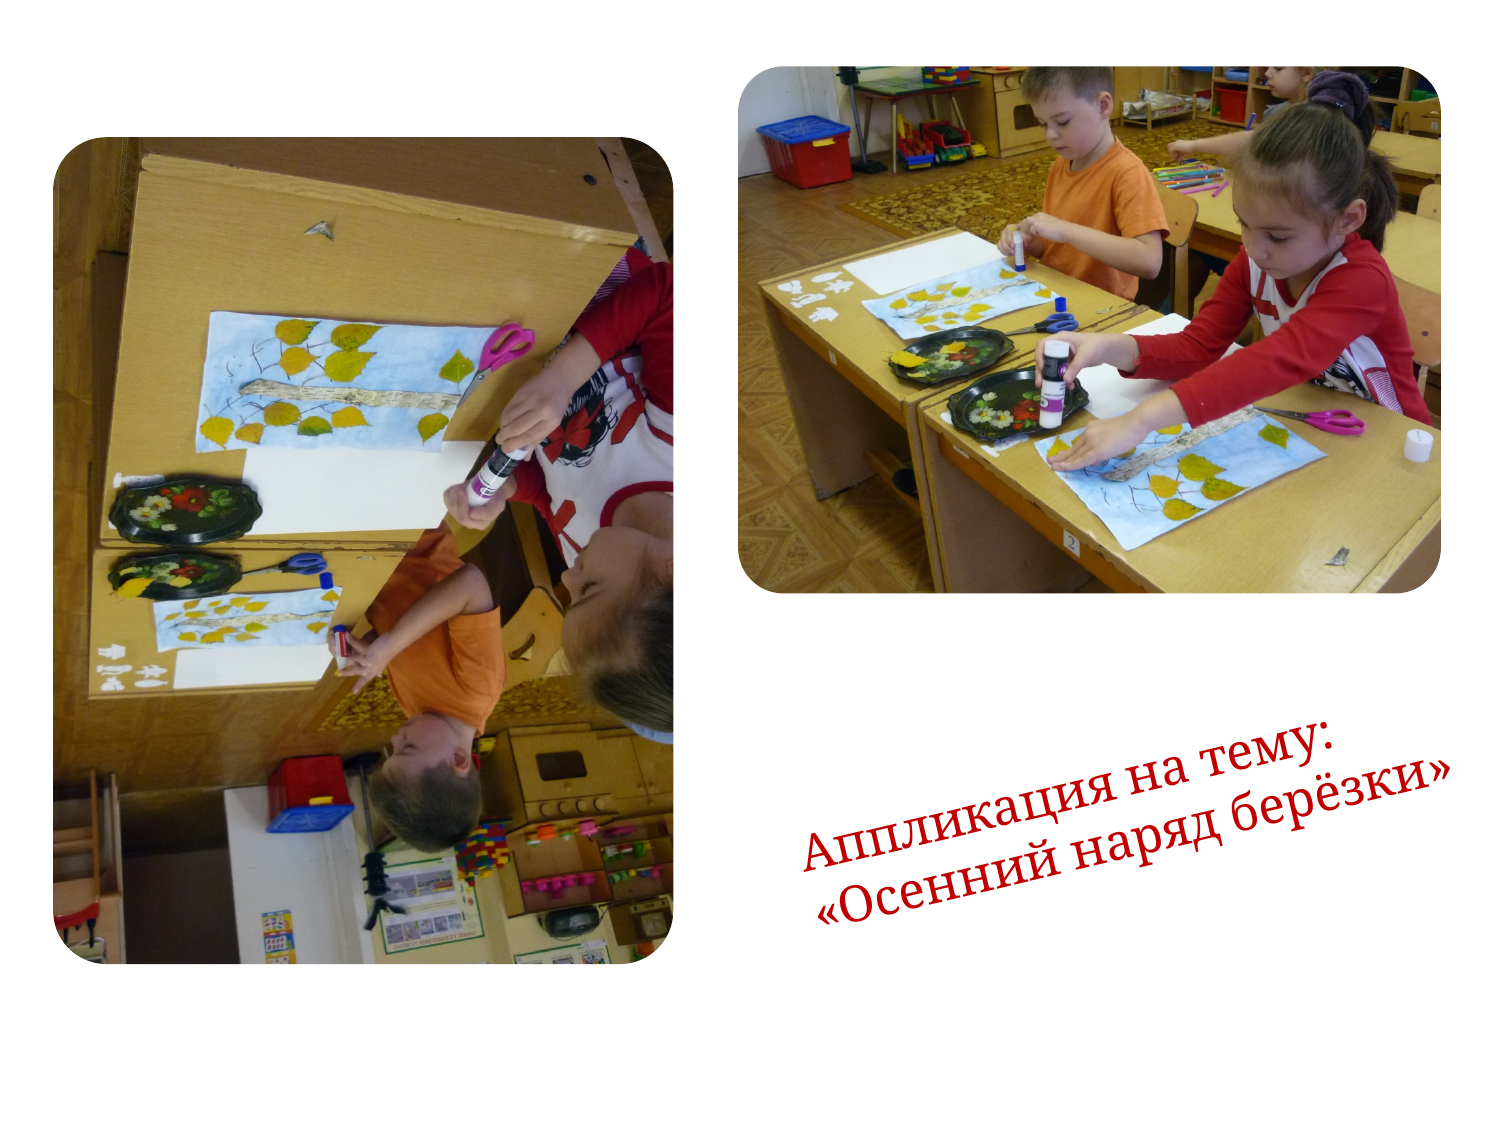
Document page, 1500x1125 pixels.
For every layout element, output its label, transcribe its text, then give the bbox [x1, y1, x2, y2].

picture [0, 66, 1442, 965]
text_box Аппликация на тему: «Осенний наряд берёзки» [781, 662, 1475, 952]
